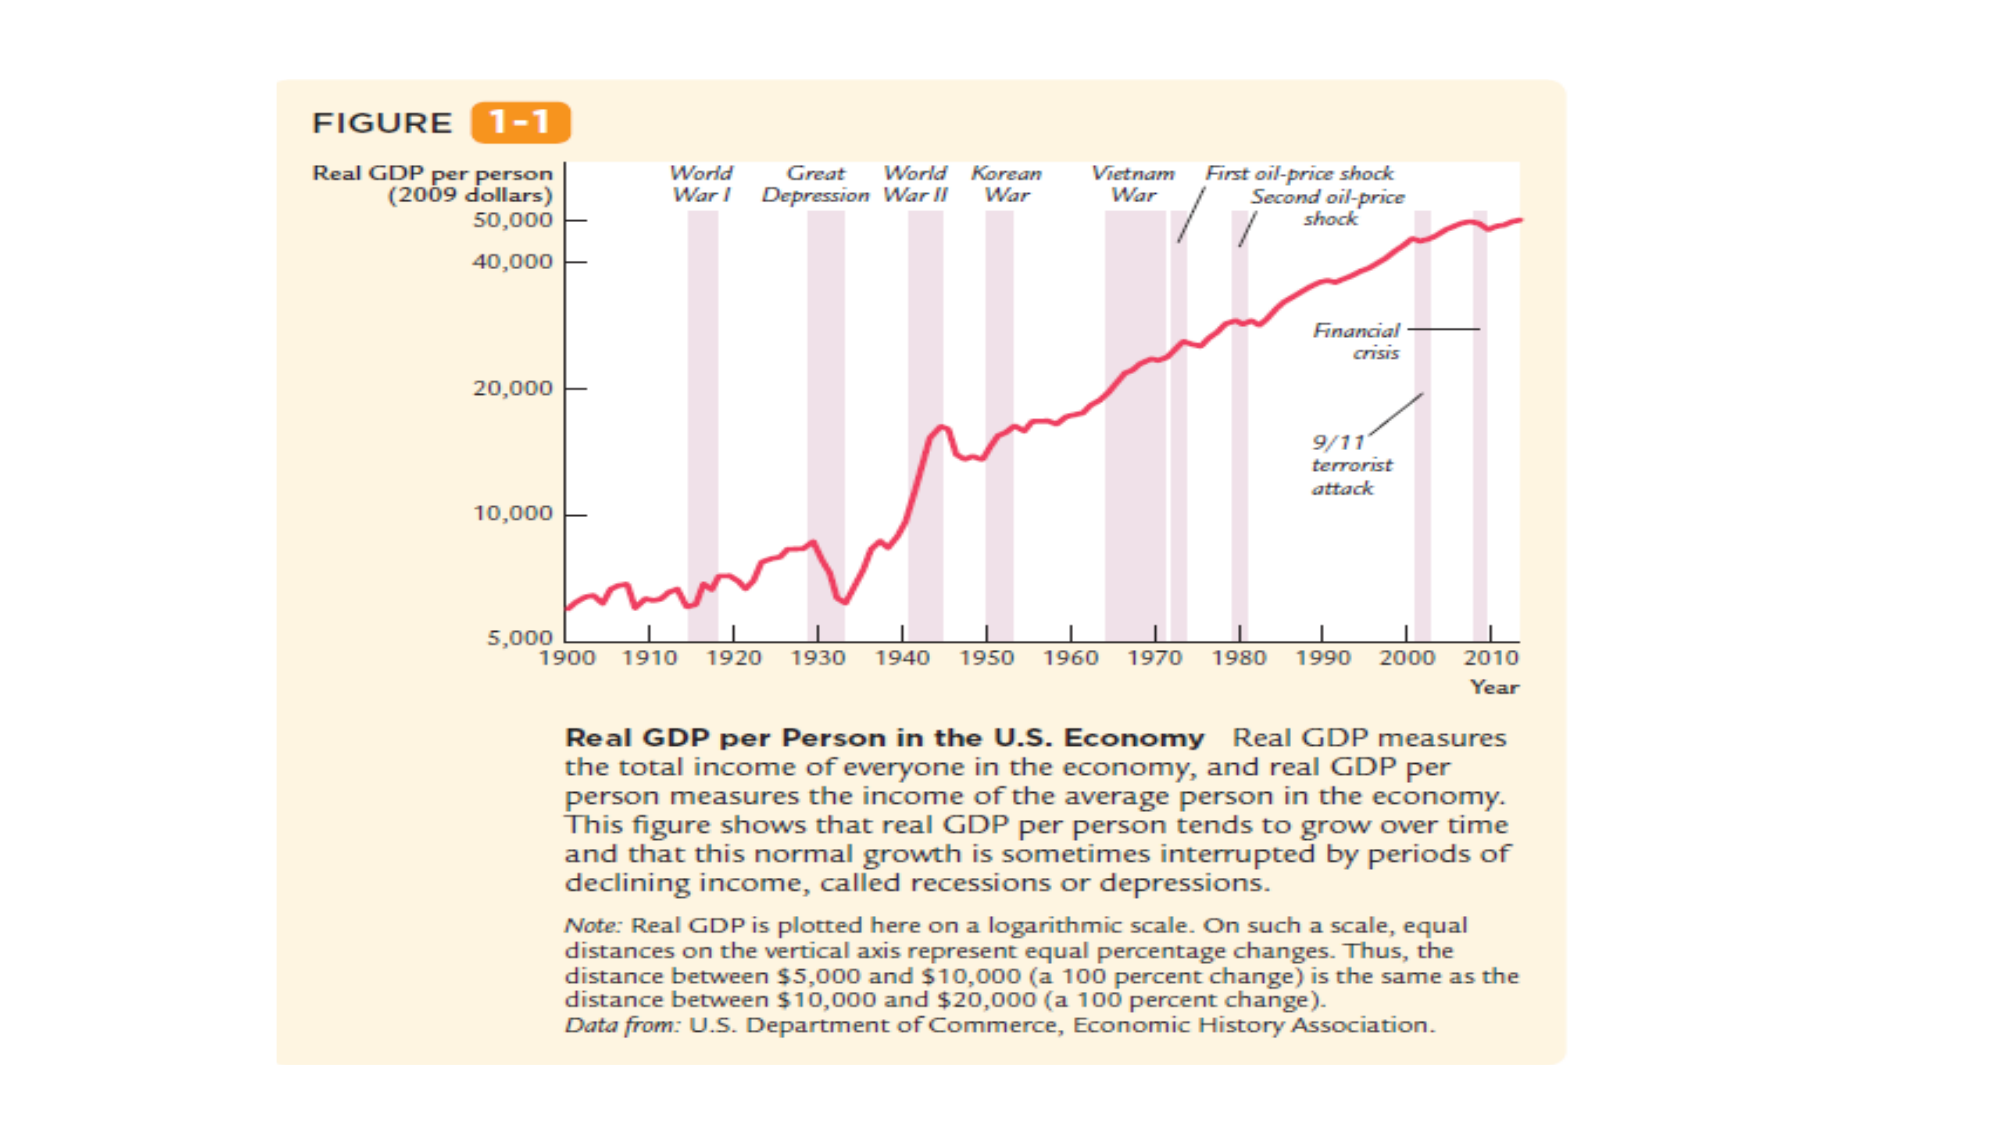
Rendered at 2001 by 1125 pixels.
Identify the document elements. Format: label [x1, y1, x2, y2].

picture [276, 79, 1657, 1065]
